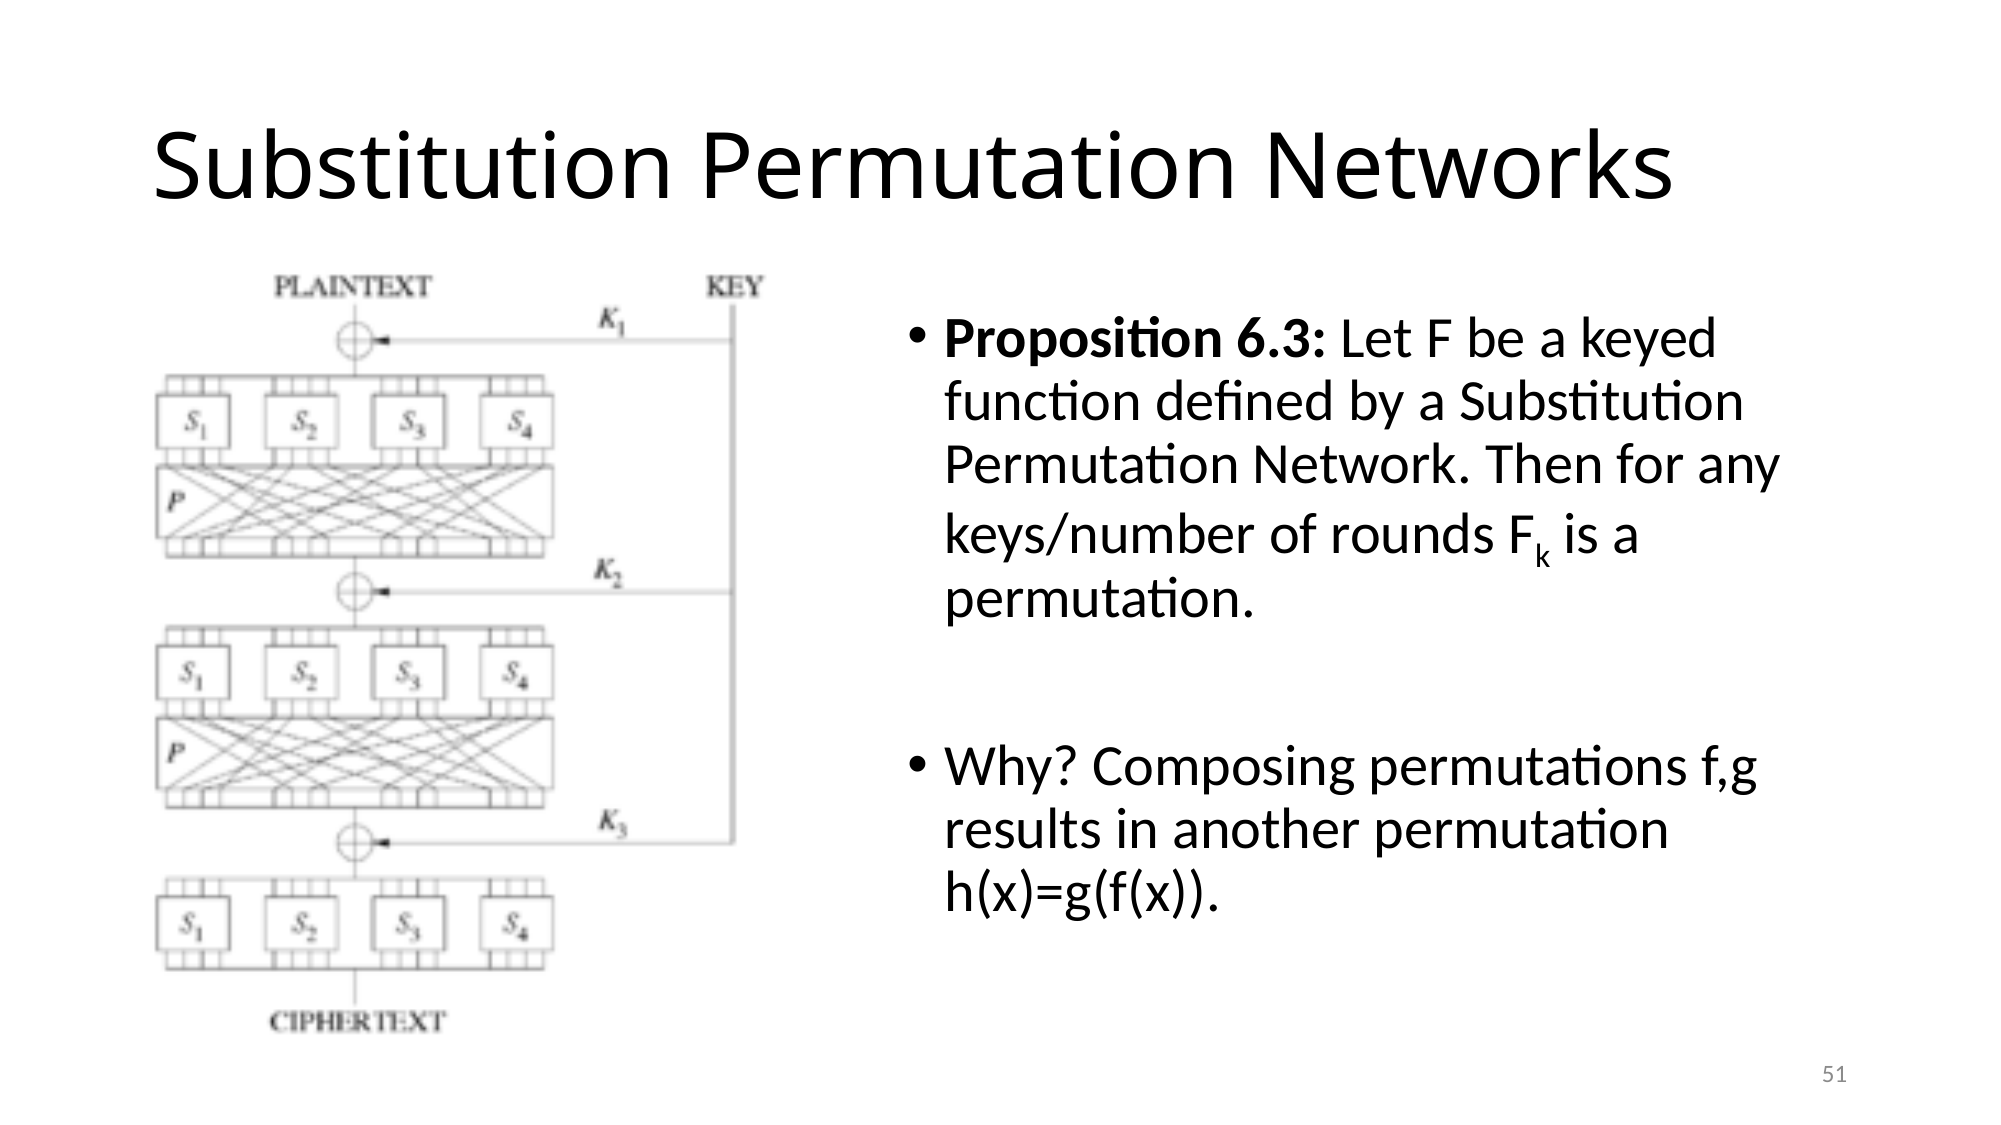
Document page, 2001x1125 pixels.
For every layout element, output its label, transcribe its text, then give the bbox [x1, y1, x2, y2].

list Proposition 6.3: Let F be a keyed function defined by a Substitution Permutation Network. Then for any keys/number of rounds Fk is a permutation. Why? Composing permutations f,g results in another permutation h(x)=g(f(x)). [892, 299, 1863, 1014]
title Substitution Permutation Networks [137, 59, 1863, 278]
slide_number 51 [1412, 1042, 1863, 1103]
picture [140, 260, 780, 1051]
